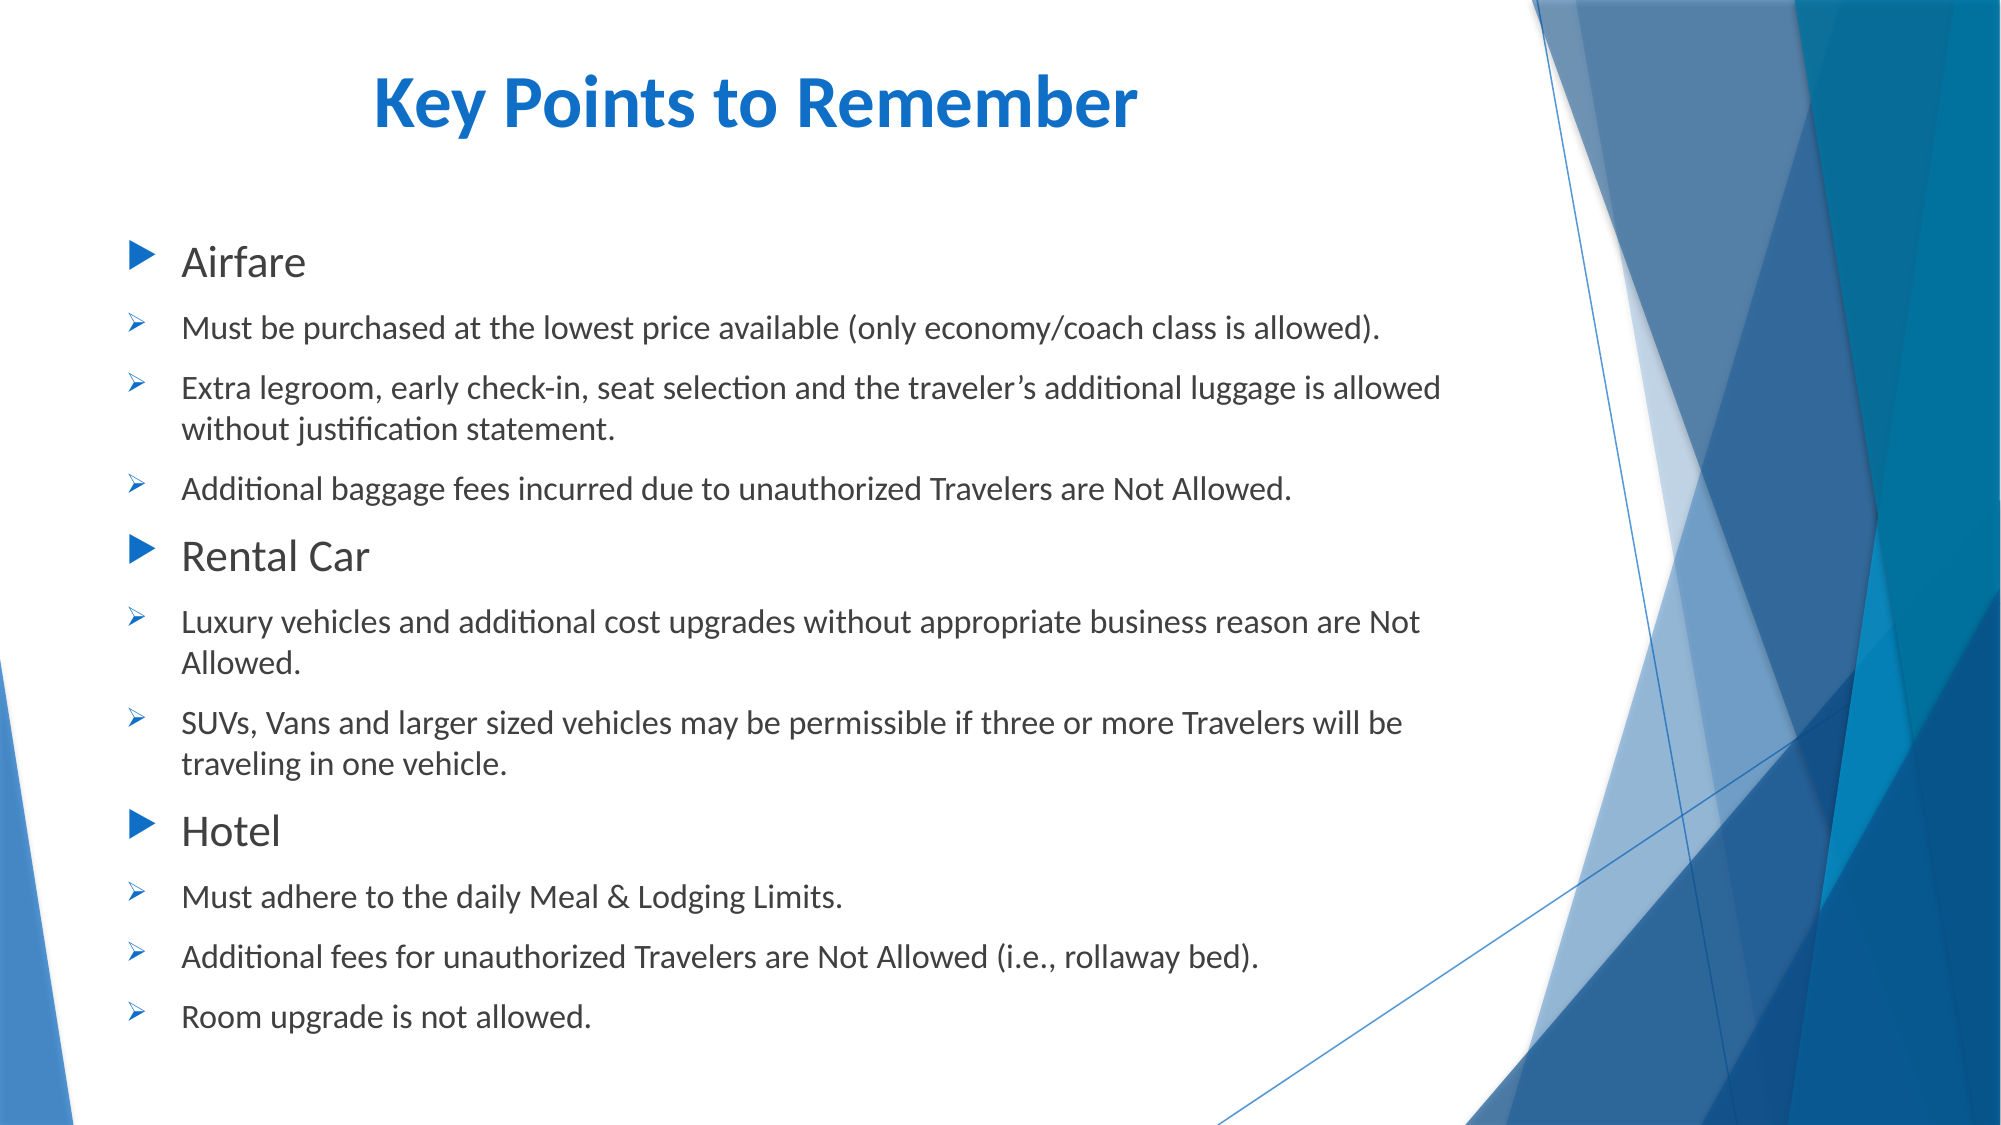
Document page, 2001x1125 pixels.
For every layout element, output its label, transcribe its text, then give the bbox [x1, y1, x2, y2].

title Key Points to Remember [111, 44, 1404, 183]
list Airfare Must be purchased at the lowest price available (only economy/coach class is allowed). Extra legroom, early check-in, seat selection and the traveler’s additional luggage is allowed without justification statement. Additional baggage fees incurred due to unauthorized Travelers are Not Allowed. Rental Car Luxury vehicles and additional cost upgrades without appropriate business reason are Not Allowed. SUVs, Vans and larger sized vehicles may be permissible if three or more Travelers will be traveling in one vehicle. Hotel Must adhere to the daily Meal & Lodging Limits. Additional fees for unauthorized Travelers are Not Allowed (i.e., rollaway bed). Room upgrade is not allowed. [111, 224, 1522, 1048]
